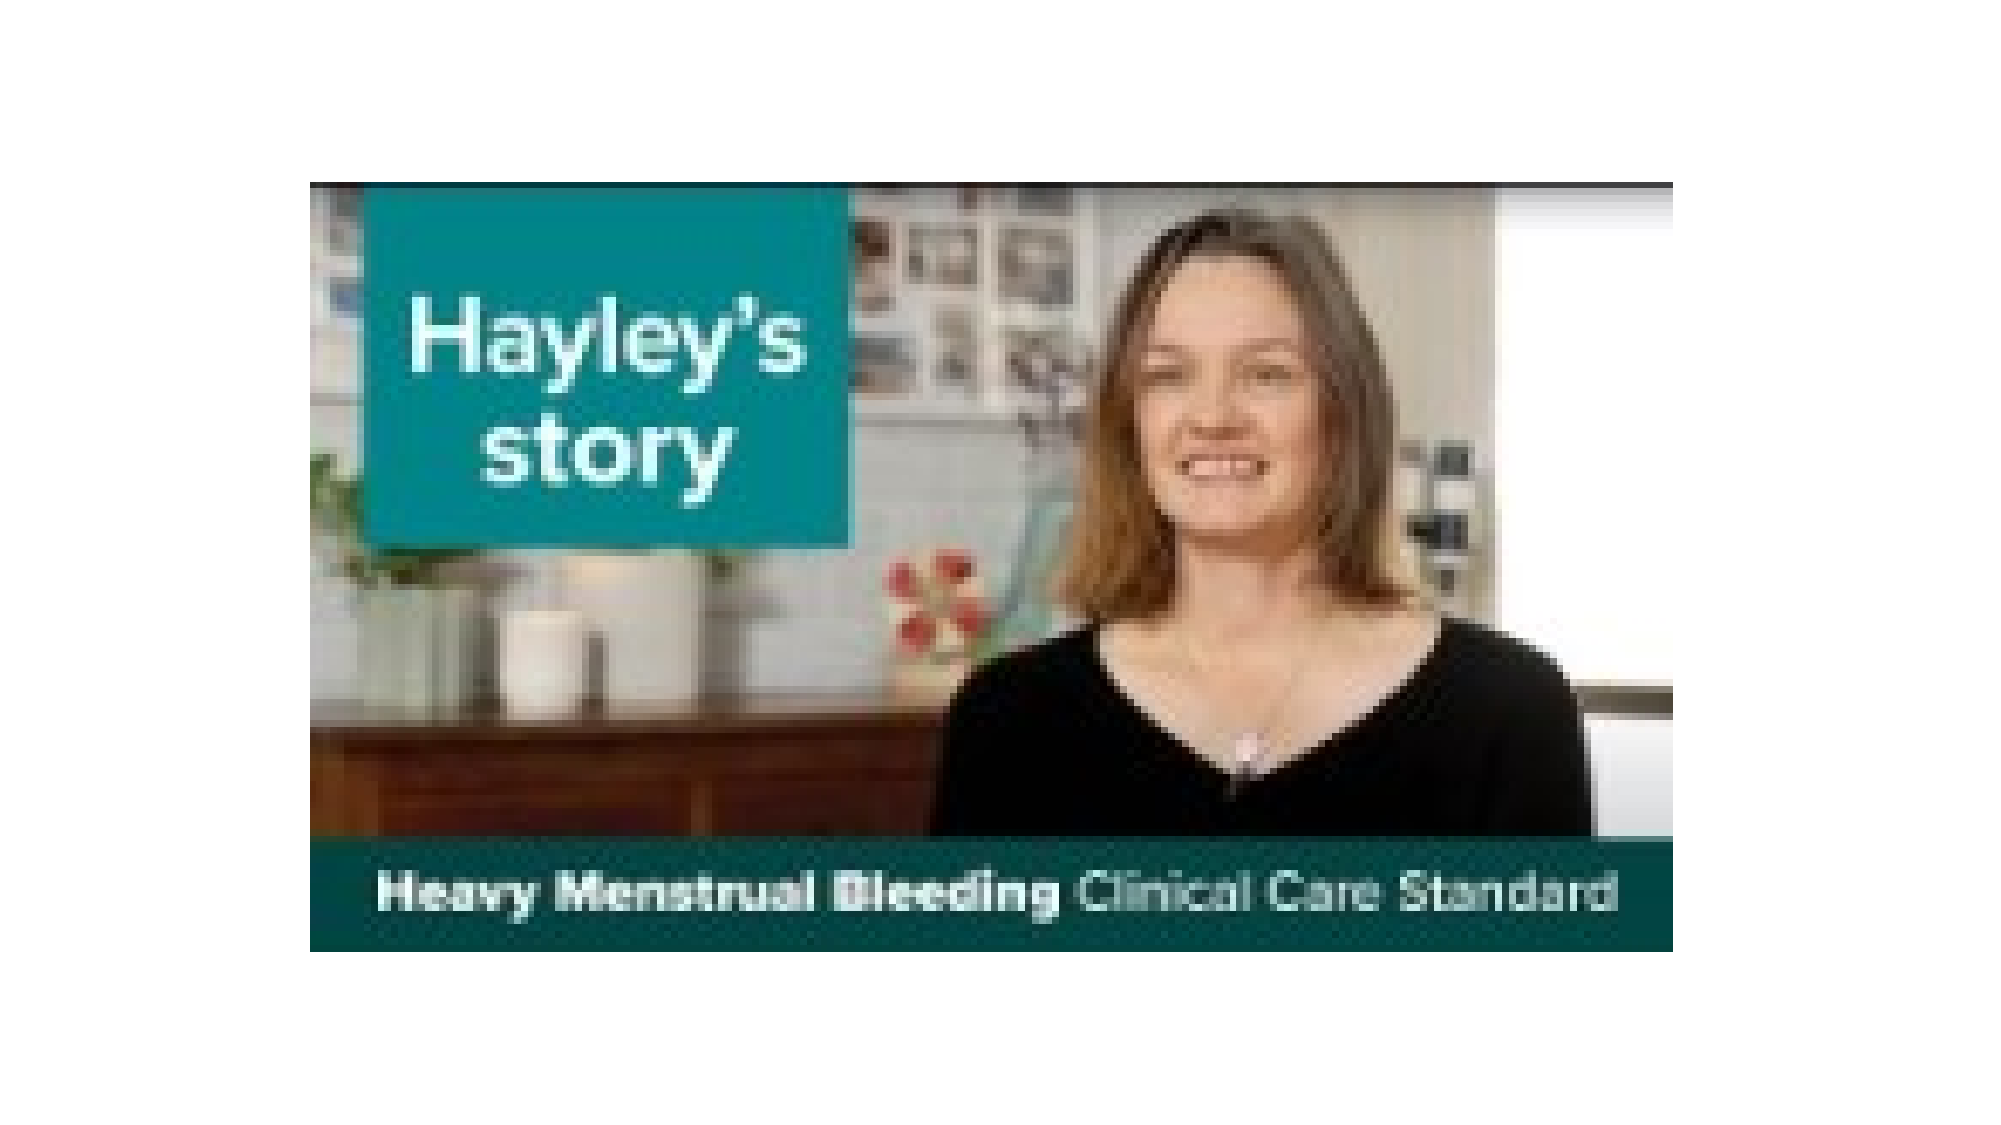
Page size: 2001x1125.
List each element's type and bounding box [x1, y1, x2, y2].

text_box [310, 181, 1674, 953]
